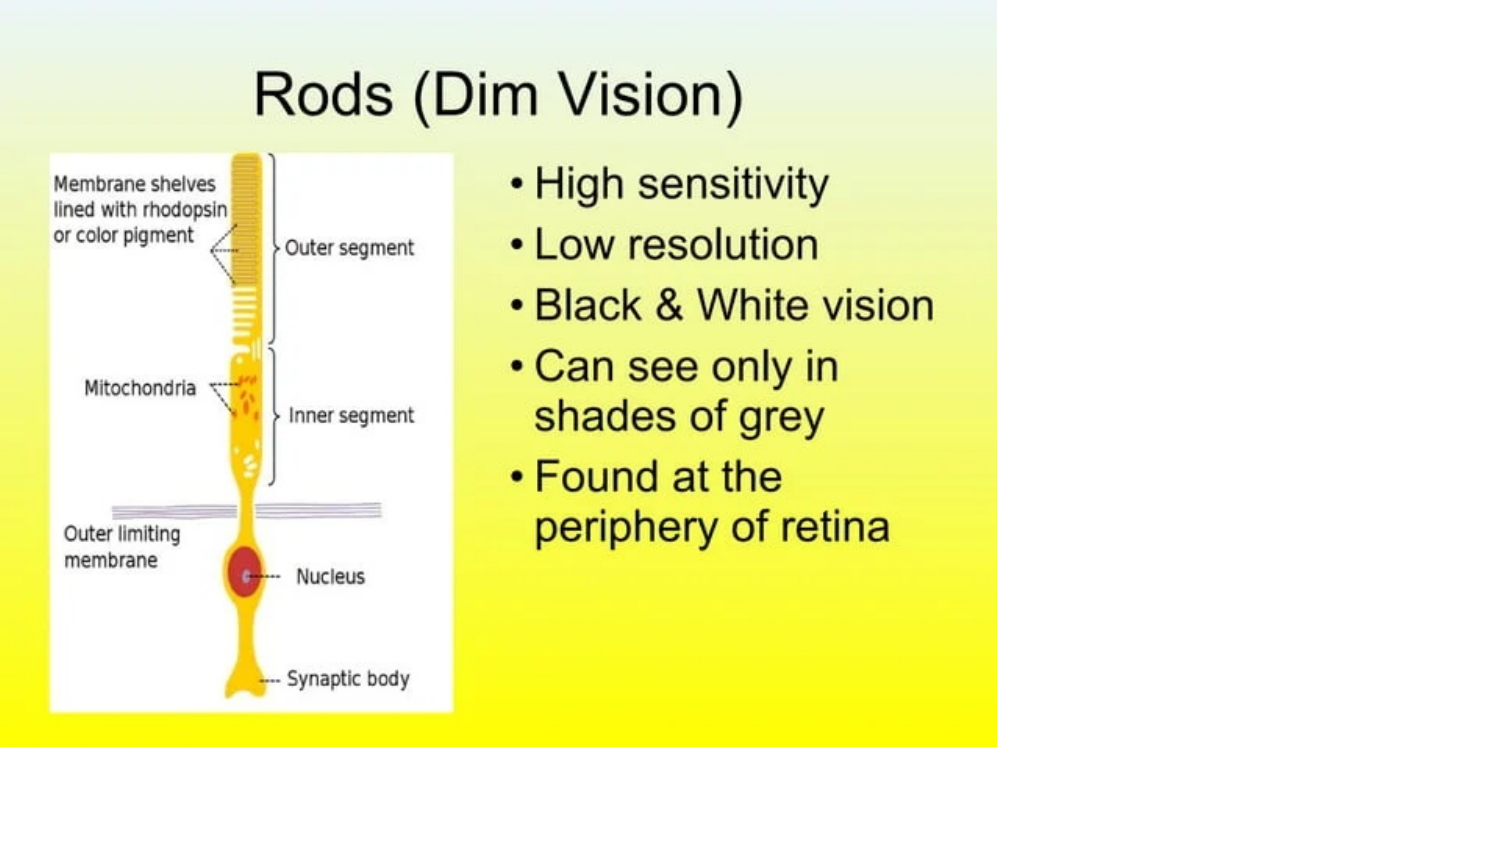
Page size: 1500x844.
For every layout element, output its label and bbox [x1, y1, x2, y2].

picture [0, 0, 997, 748]
